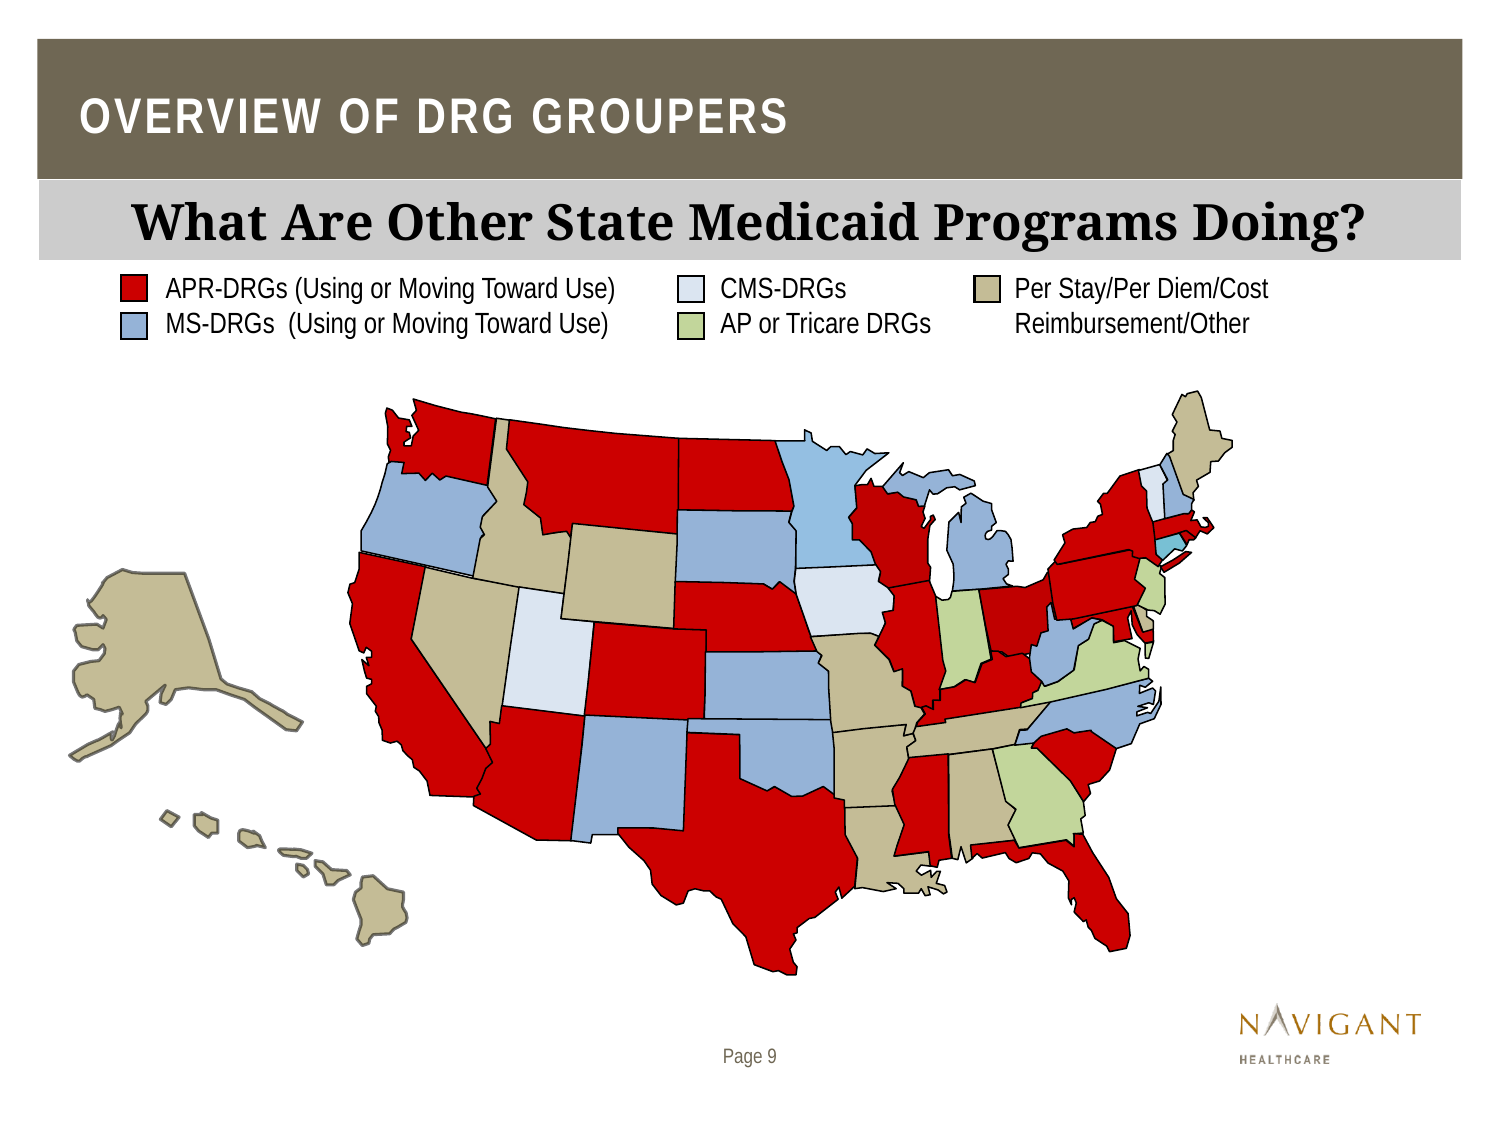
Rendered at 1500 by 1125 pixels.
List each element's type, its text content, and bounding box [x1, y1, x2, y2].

text_box [882, 462, 976, 507]
text_box [810, 633, 924, 736]
text_box [948, 748, 1015, 863]
text_box [1154, 533, 1187, 561]
text_box [1020, 620, 1149, 708]
text_box [347, 552, 491, 797]
text_box [974, 276, 999, 303]
text_box [385, 398, 496, 485]
text_box [120, 312, 147, 339]
text_box [844, 805, 948, 896]
text_box [992, 744, 1086, 847]
text_box [677, 313, 704, 340]
text_box [1133, 606, 1154, 633]
text_box CMS-DRGs AP or Tricare DRGs [705, 266, 997, 347]
text_box [673, 581, 815, 651]
text_box [502, 586, 594, 715]
text_box [832, 725, 915, 807]
text_box [794, 564, 894, 636]
text_box [560, 523, 677, 628]
text_box [978, 572, 1052, 656]
text_box APR-DRGs (Using or Moving Toward Use) MS-DRGs (Using or Moving Toward Use) [150, 266, 646, 347]
text_box [774, 429, 889, 568]
text_box [506, 419, 678, 537]
text_box [1047, 550, 1145, 621]
text_box [970, 833, 1131, 952]
text_box [916, 650, 1041, 726]
text_box [1031, 730, 1117, 802]
text_box [617, 733, 857, 975]
text_box [1054, 469, 1162, 567]
table_header What Are Other State Medicaid Programs Doing? [39, 180, 1461, 260]
text_box [677, 275, 704, 302]
text_box Per Stay/Per Diem/Cost Reimbursement/Other [999, 266, 1401, 347]
text_box [361, 461, 496, 576]
text_box [892, 753, 952, 868]
text_box [1179, 530, 1196, 545]
slide_number Page 9 [0, 1034, 1500, 1076]
text_box [1014, 678, 1162, 749]
text_box [704, 650, 830, 719]
text_box [584, 622, 706, 719]
text_box [1138, 464, 1167, 521]
text_box [120, 275, 147, 302]
text_box [1152, 510, 1214, 539]
text_box [935, 589, 992, 690]
text_box [906, 703, 1048, 757]
text_box [411, 567, 518, 748]
text_box [1159, 453, 1194, 519]
text_box [1145, 642, 1154, 659]
text_box [686, 718, 834, 797]
text_box [848, 478, 936, 587]
text_box [1134, 558, 1166, 615]
text_box [1072, 607, 1154, 644]
text_box [473, 705, 584, 841]
text_box [675, 509, 796, 592]
text_box [1168, 391, 1233, 498]
text_box [1029, 602, 1103, 687]
text_box [876, 580, 945, 708]
picture [1240, 1003, 1421, 1034]
text_box [678, 438, 793, 511]
text_box [1160, 551, 1192, 573]
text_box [160, 810, 408, 946]
text_box [69, 569, 303, 762]
text_box [946, 493, 1014, 591]
text_box Overview of DRG Groupers [79, 38, 1421, 179]
text_box [472, 418, 570, 593]
text_box [570, 715, 687, 844]
